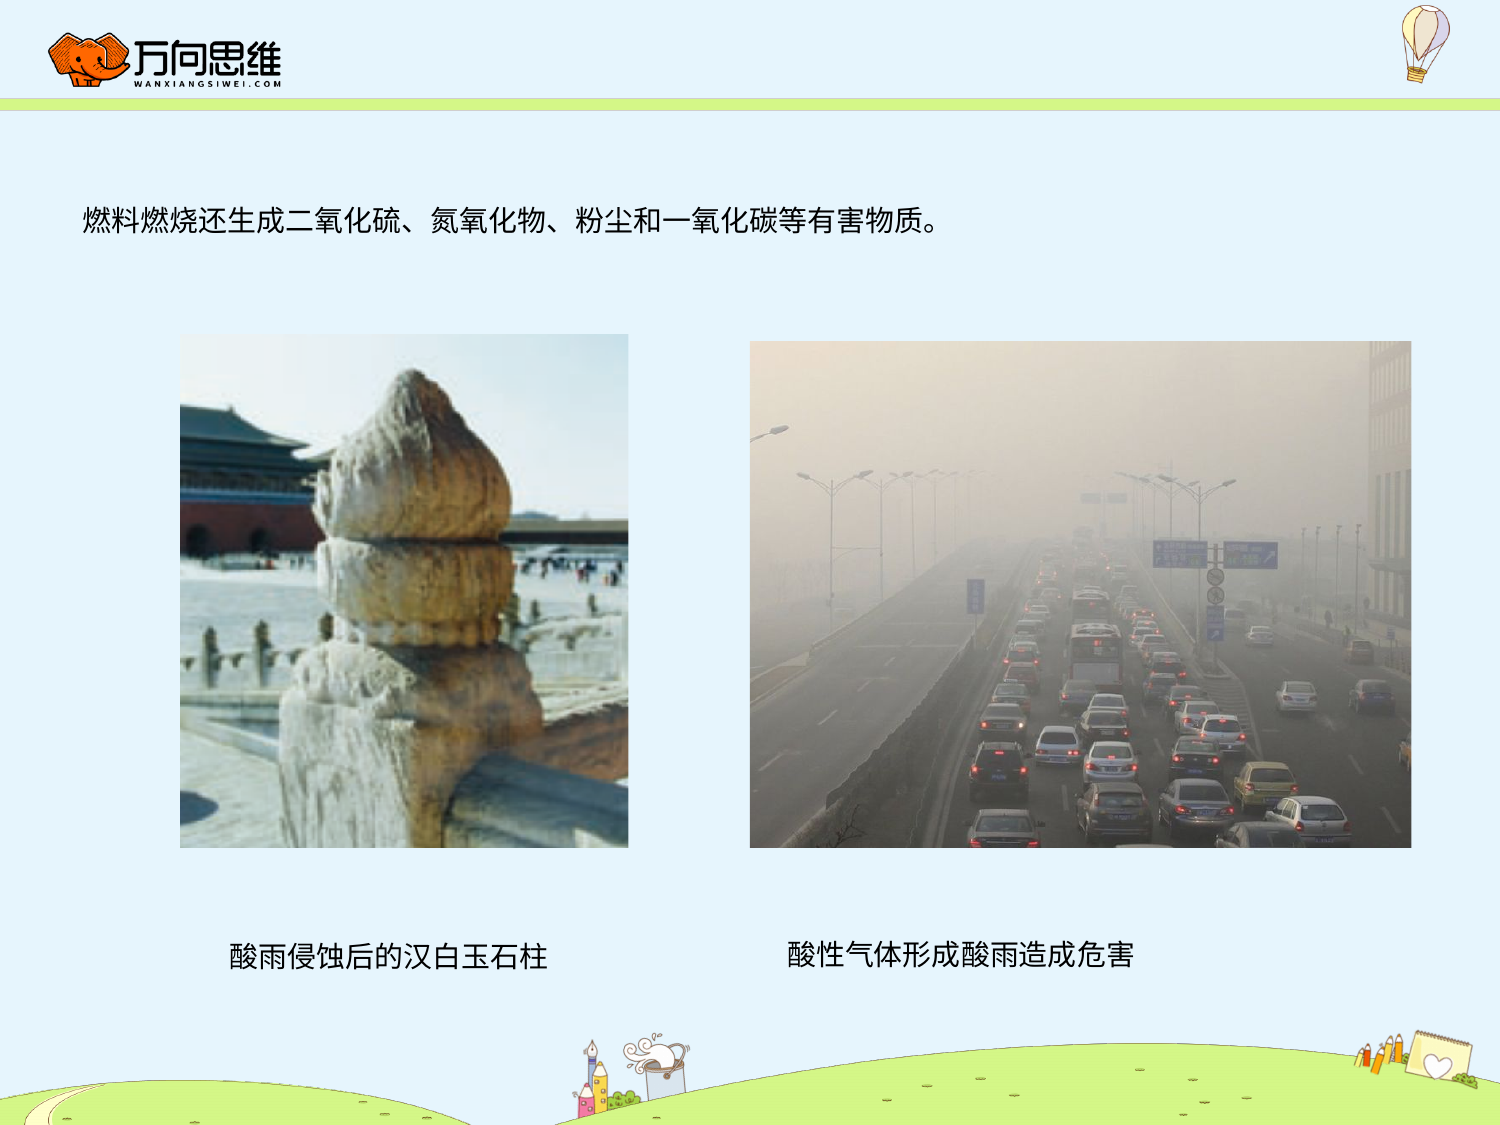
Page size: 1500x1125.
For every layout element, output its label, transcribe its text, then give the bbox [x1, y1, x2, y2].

picture [0, 1001, 1500, 1125]
picture [1384, 0, 1466, 90]
picture [749, 341, 1412, 848]
text_box 酸雨侵蚀后的汉白玉石柱 [214, 863, 564, 981]
text_box 酸性气体形成酸雨造成危害 [775, 863, 1500, 978]
picture [180, 334, 629, 848]
picture [15, 8, 313, 111]
text_box 燃料燃烧还生成二氧化硫、氮氧化物、粉尘和一氧化碳等有害物质。 [70, 128, 1405, 244]
